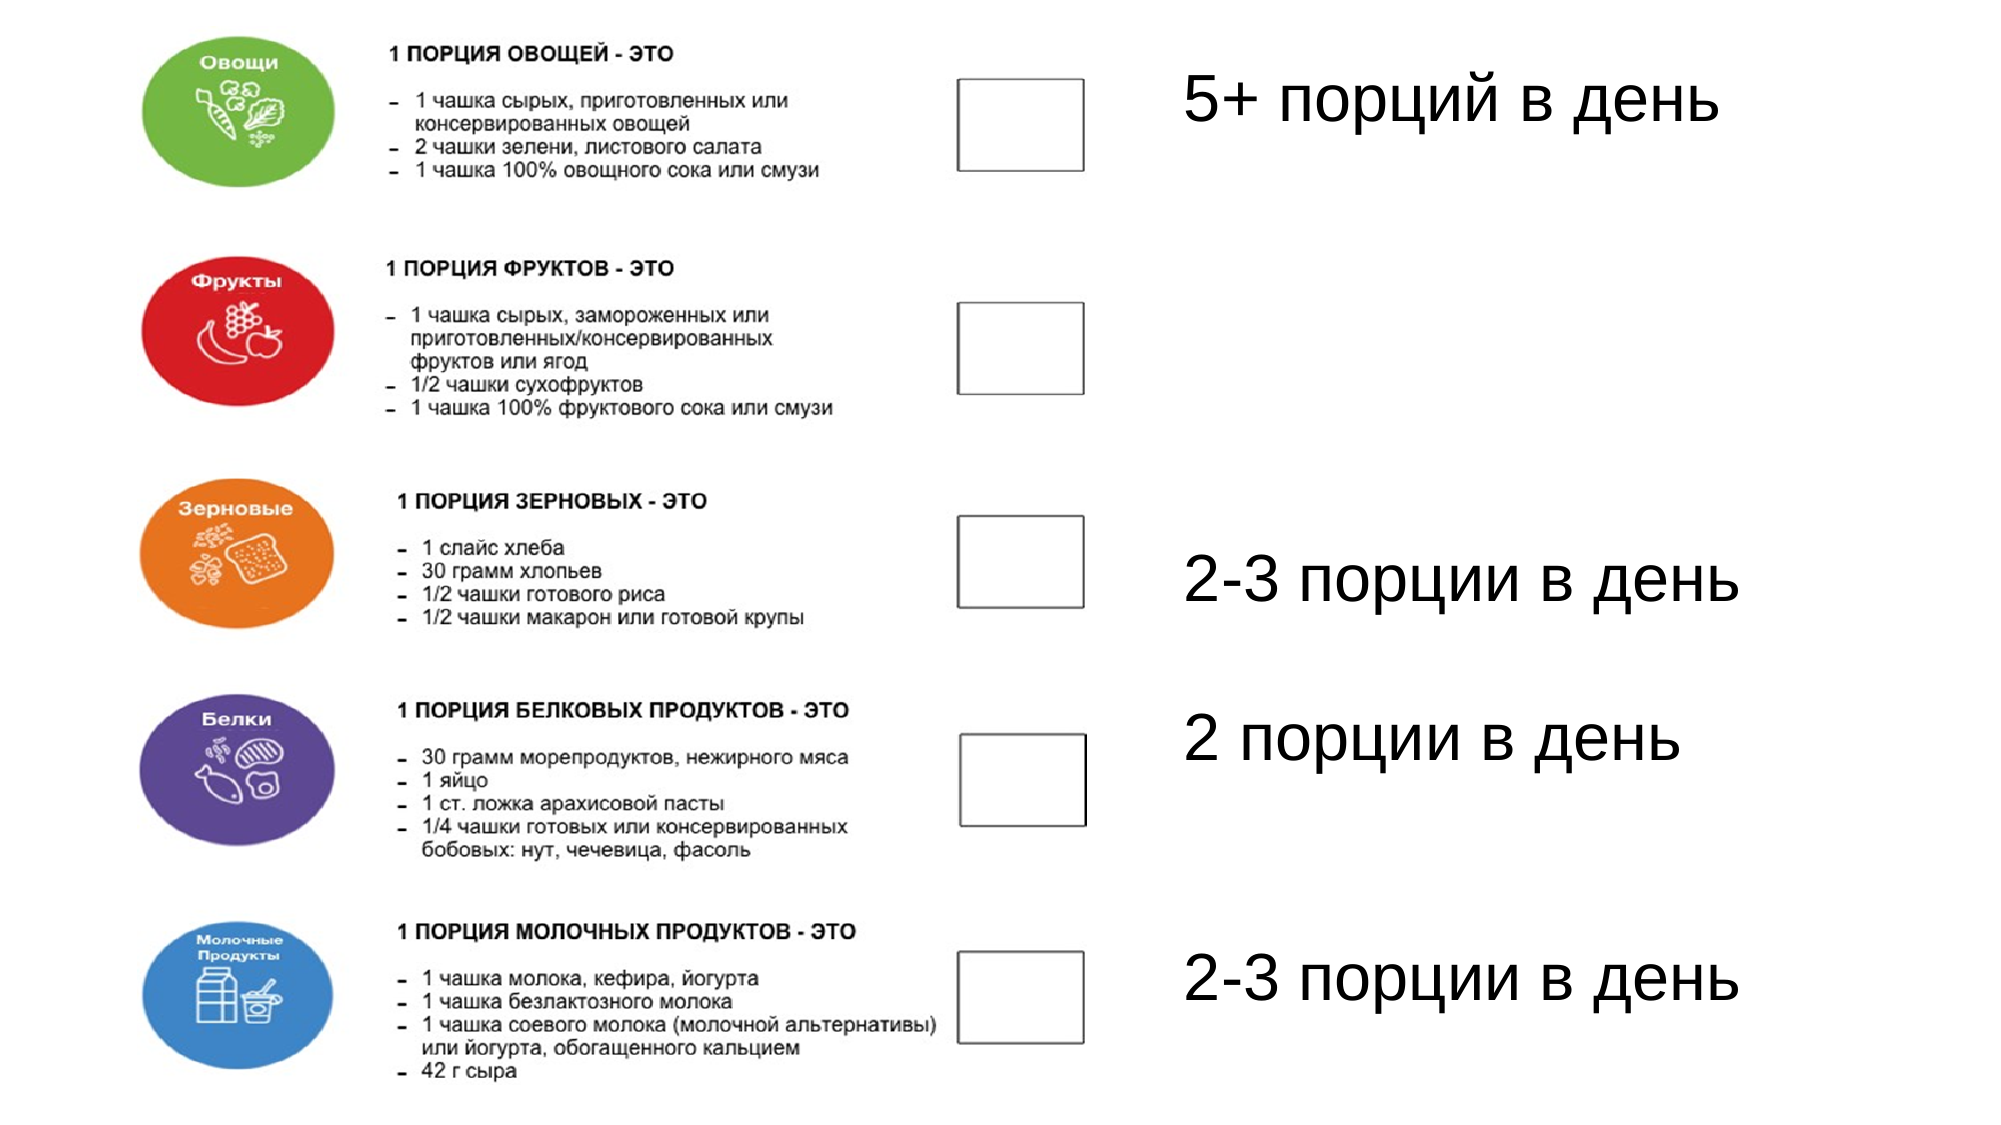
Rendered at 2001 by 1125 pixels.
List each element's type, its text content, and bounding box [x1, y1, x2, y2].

text_box 5+ порций в день 2-3 порции в день 2 порции в день 2-3 порции в день [1169, 47, 1858, 1067]
picture [137, 26, 1088, 1085]
